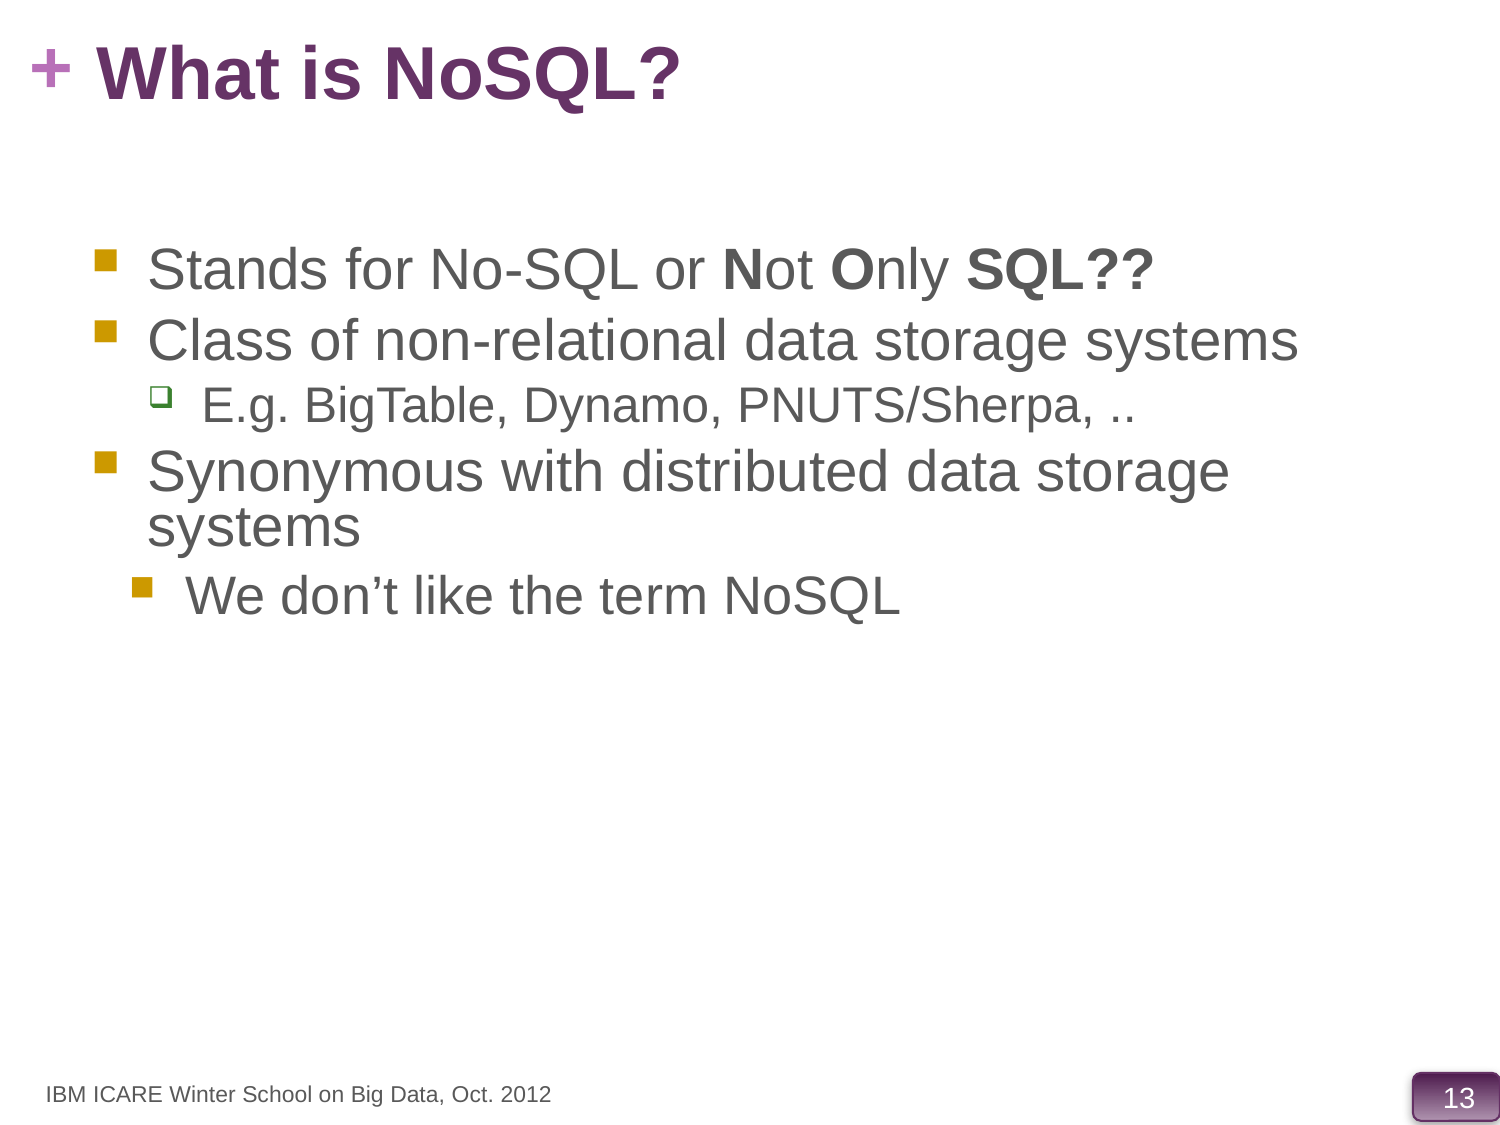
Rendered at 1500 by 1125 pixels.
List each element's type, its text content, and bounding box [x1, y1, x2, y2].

title What is NoSQL? [81, 17, 1322, 201]
list Stands for No-SQL or Not Only SQL?? Class of non-relational data storage systems E.g. BigTable, Dynamo, PNUTS/Sherpa, .. Synonymous with distributed data storage systems We don’t like the term NoSQL [76, 237, 1459, 1057]
footer IBM ICARE Winter School on Big Data, Oct. 2012 [30, 1063, 1036, 1124]
